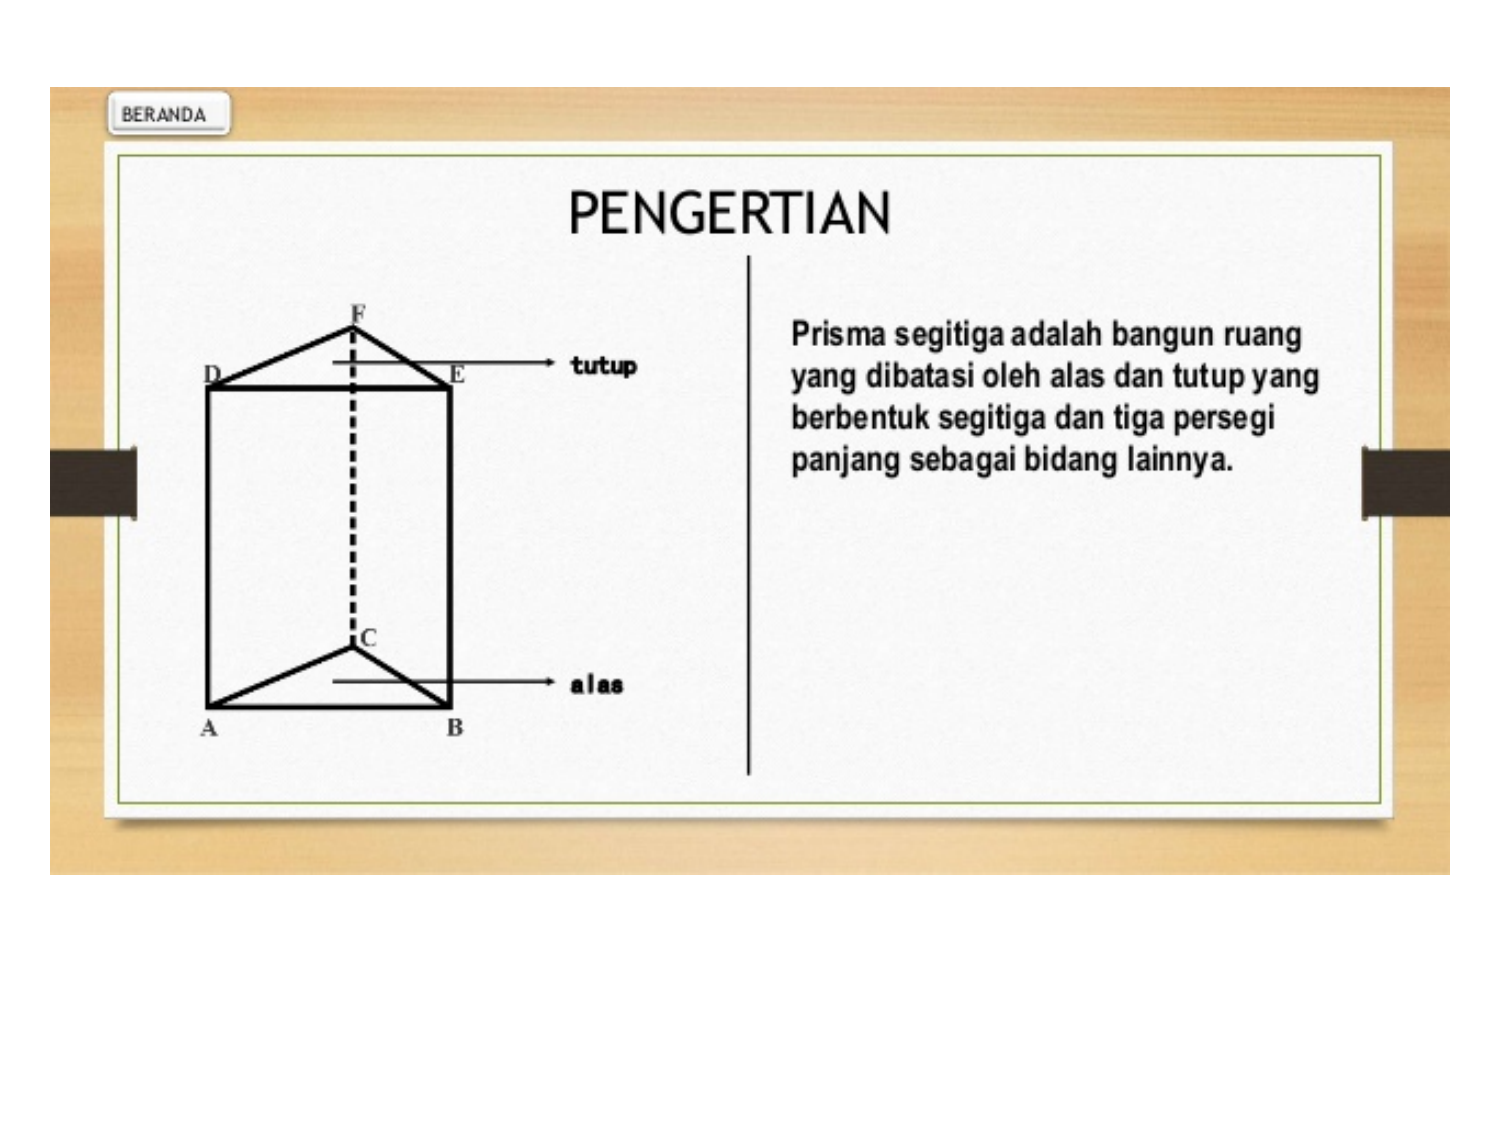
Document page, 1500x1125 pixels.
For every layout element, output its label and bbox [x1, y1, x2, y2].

picture [49, 87, 1450, 876]
